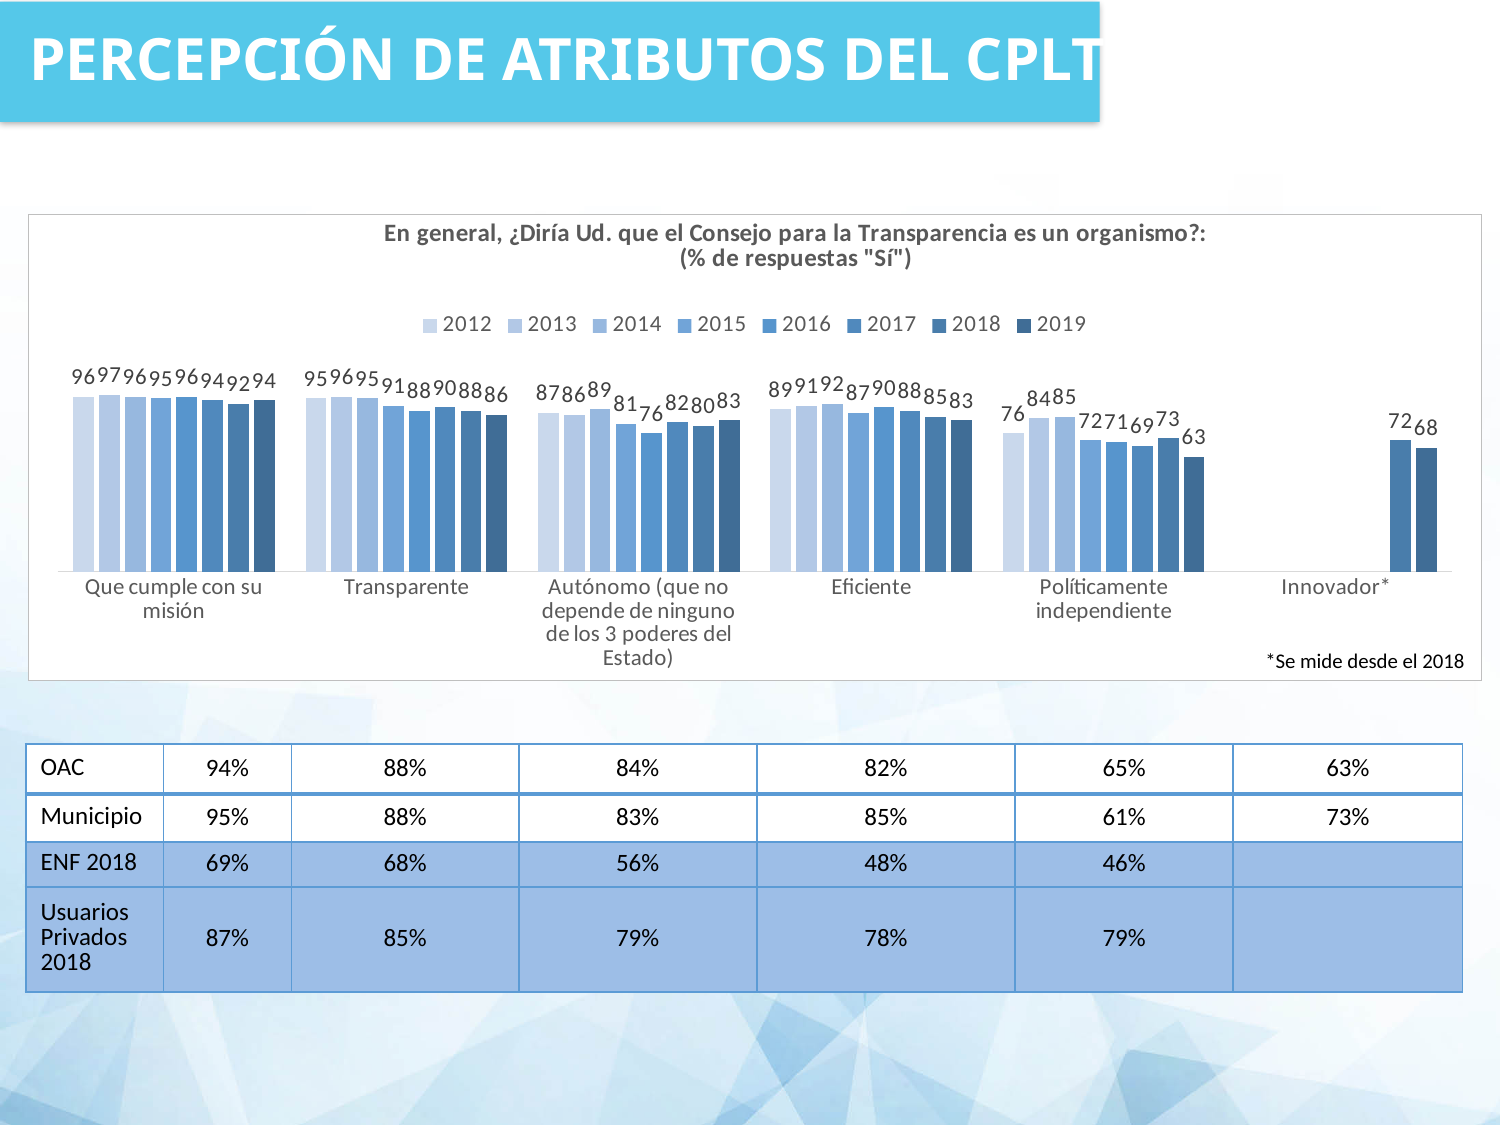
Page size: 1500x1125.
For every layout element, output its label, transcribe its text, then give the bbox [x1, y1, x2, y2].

table_cell 73% [1234, 796, 1462, 841]
table_cell 87% [164, 888, 291, 991]
table_cell 61% [1016, 796, 1232, 841]
table_cell 46% [1016, 843, 1232, 886]
table_cell 79% [520, 888, 756, 991]
table_header 65% [1016, 745, 1232, 792]
table_cell [1234, 888, 1462, 991]
table_header 94% [164, 745, 291, 792]
table_cell 69% [164, 843, 291, 886]
table_cell 48% [758, 843, 1014, 886]
table_cell 85% [758, 796, 1014, 841]
table_cell 95% [164, 796, 291, 841]
table_header 88% [292, 745, 518, 792]
text_box [0, 1, 1100, 123]
table_cell 88% [292, 796, 518, 841]
table_header 82% [758, 745, 1014, 792]
text_box PERCEPCIÓN DE ATRIBUTOS DEL CPLT [14, 14, 1120, 100]
table_cell 79% [1016, 888, 1232, 991]
table_cell 85% [292, 888, 518, 991]
table_cell ENF 2018 [27, 843, 163, 886]
table_cell 83% [520, 796, 756, 841]
table_cell 68% [292, 843, 518, 886]
table_header OAC [27, 745, 163, 792]
table_cell Usuarios Privados 2018 [27, 888, 163, 991]
table_cell 78% [758, 888, 1014, 991]
table_cell [1234, 843, 1462, 886]
picture [0, 0, 1500, 1125]
table_header 63% [1234, 745, 1462, 792]
chart [28, 214, 1482, 681]
table_cell 56% [520, 843, 756, 886]
table_header 84% [520, 745, 756, 792]
table_cell Municipio [27, 796, 163, 841]
